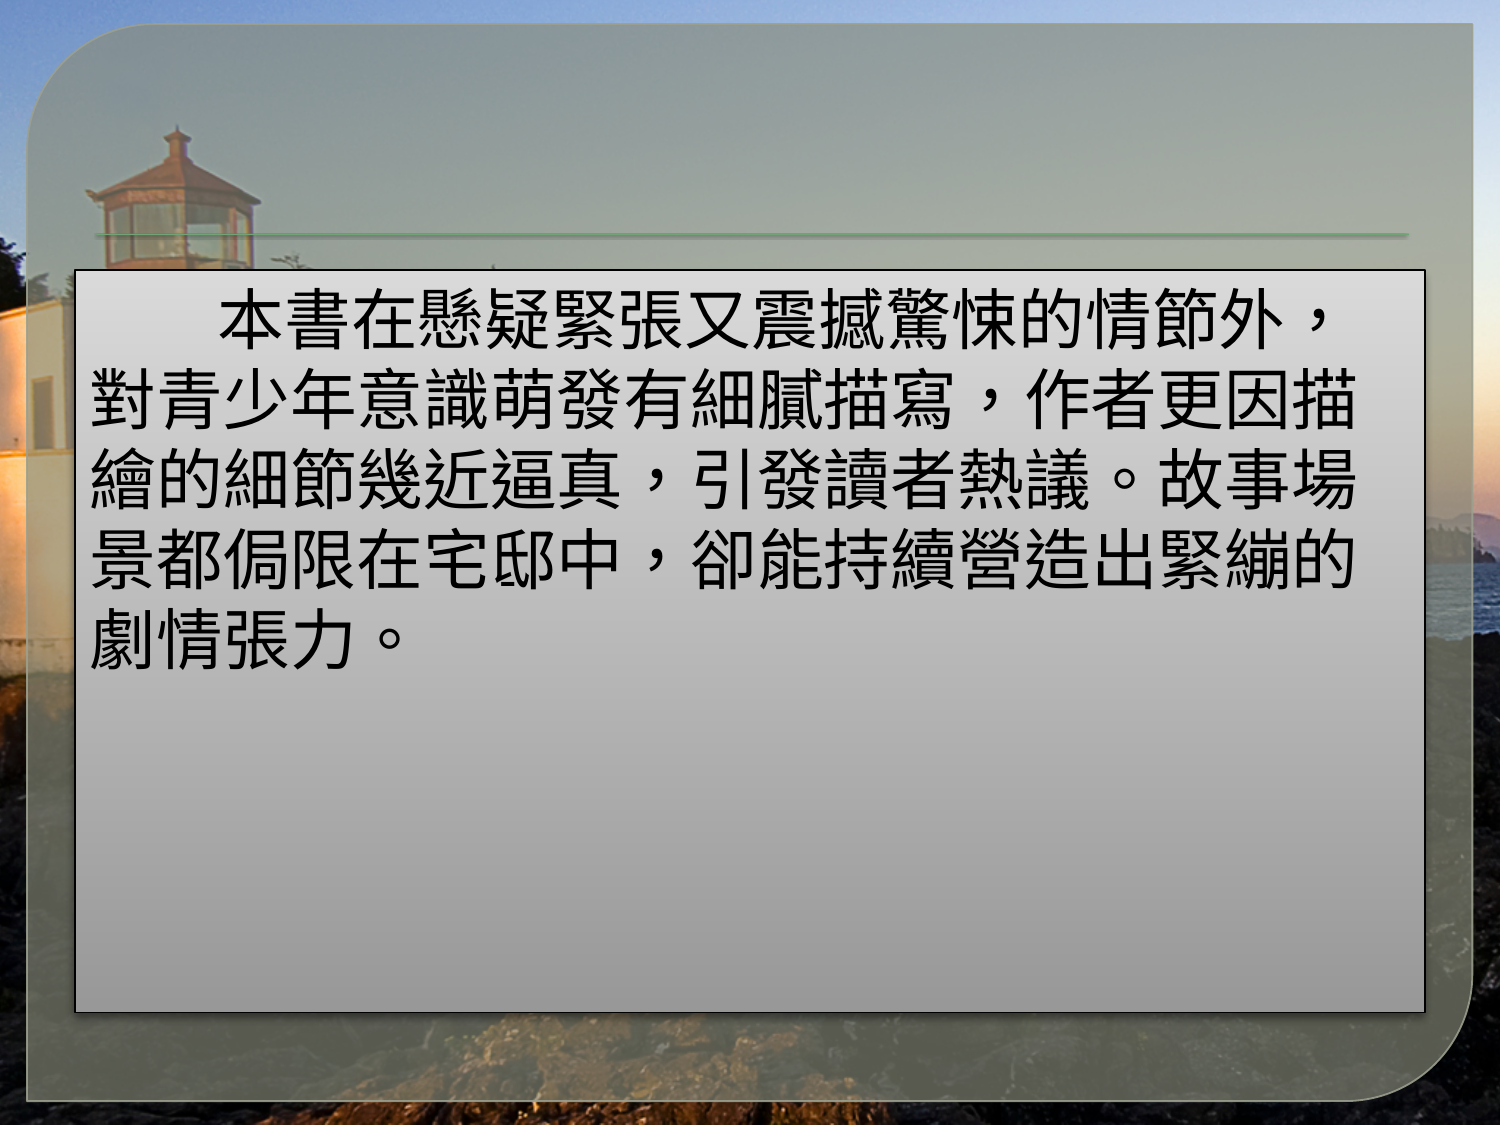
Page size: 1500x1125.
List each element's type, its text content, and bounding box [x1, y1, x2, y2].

picture [0, 0, 1500, 1125]
list 本書在懸疑緊張又震撼驚悚的情節外，對青少年意識萌發有細膩描寫，作者更因描繪的細節幾近逼真，引發讀者熱議。故事場景都侷限在宅邸中，卻能持續營造出緊繃的劇情張力。 [74, 269, 1426, 1013]
